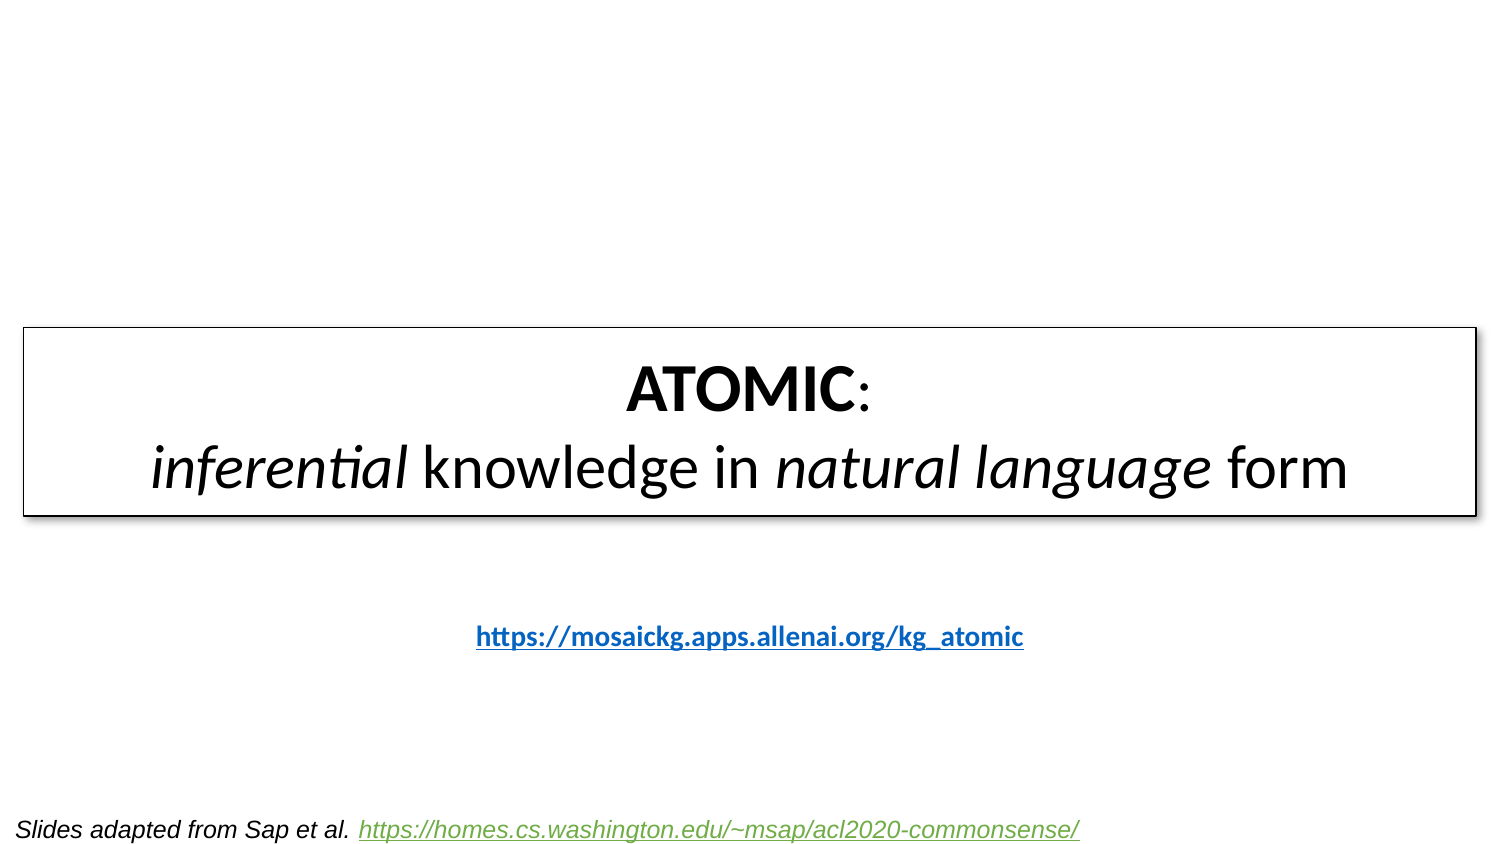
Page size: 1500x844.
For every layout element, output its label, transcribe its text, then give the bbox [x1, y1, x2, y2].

text_box Slides adapted from Sap et al. https://homes.cs.washington.edu/~msap/acl2020-commonsense/ [0, 798, 1405, 844]
text_box Atomic: inferential knowledge in natural language form [23, 327, 1477, 516]
text_box https://mosaickg.apps.allenai.org/kg_atomic [332, 611, 1168, 658]
